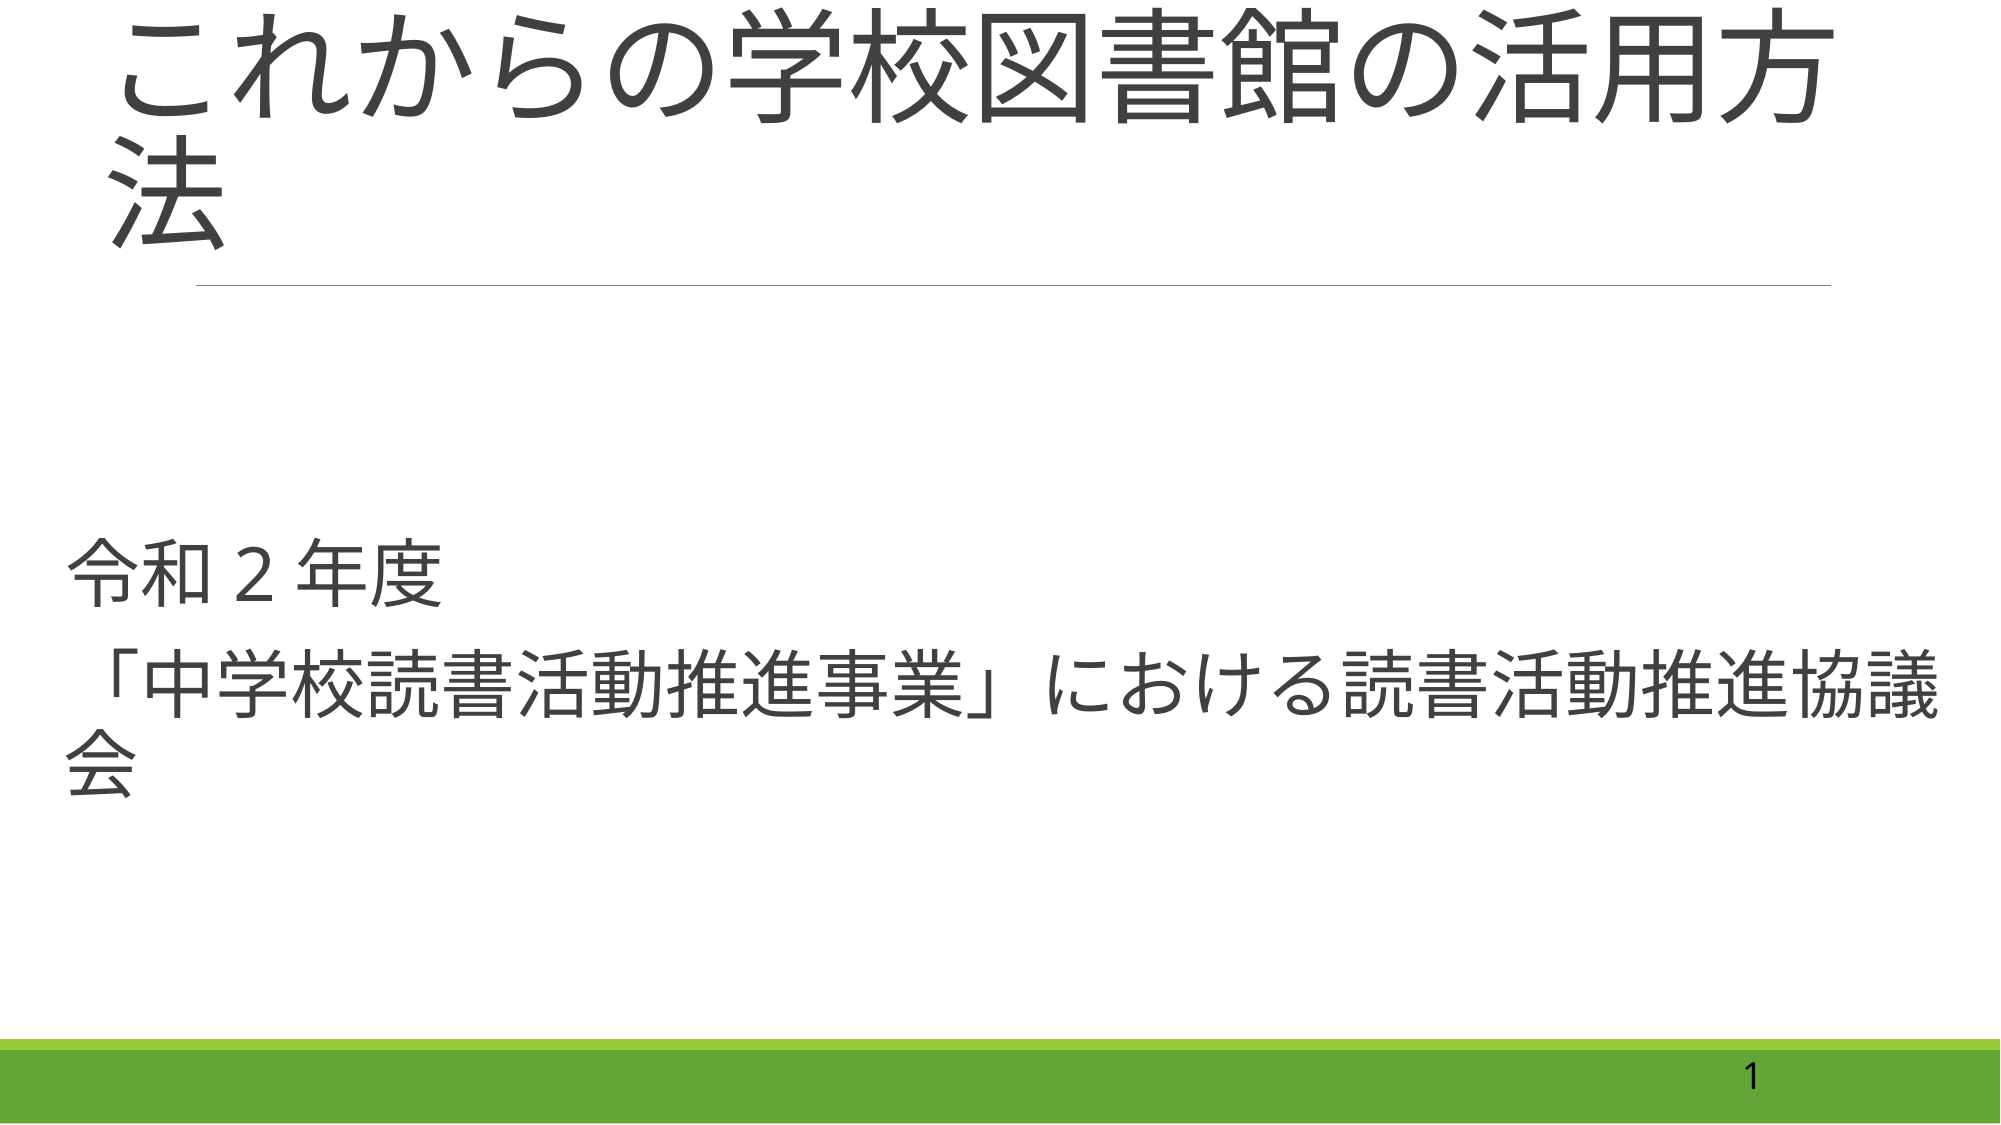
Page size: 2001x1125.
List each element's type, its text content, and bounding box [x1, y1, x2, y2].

title これからの学校図書館の活用方法 [89, 0, 1952, 424]
list 令和2年度 「中学校読書活動推進事業」における読書活動推進協議会 [48, 529, 1952, 749]
slide_number 1 [1563, 1048, 1779, 1108]
